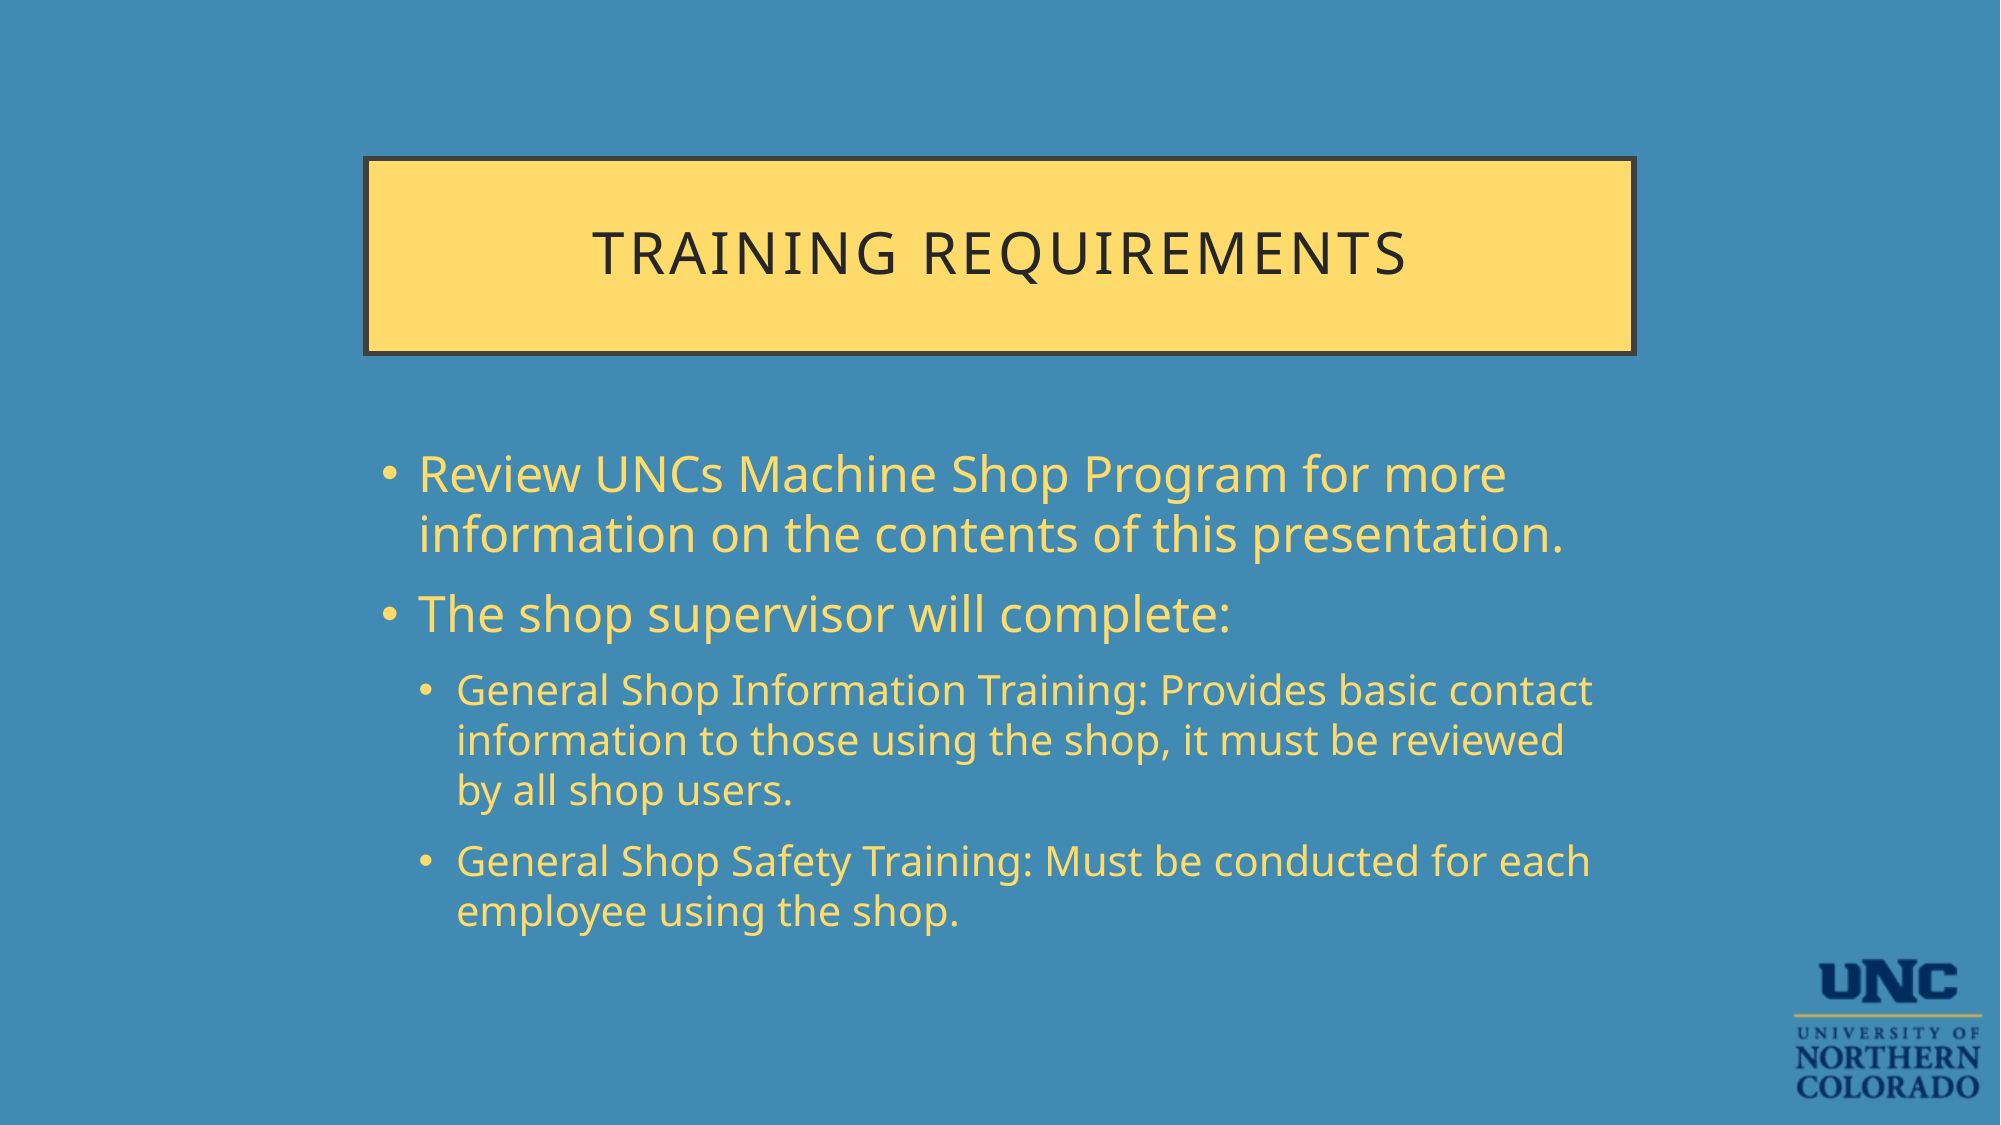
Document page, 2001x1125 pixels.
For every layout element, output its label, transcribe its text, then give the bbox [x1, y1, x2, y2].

list Review UNCs Machine Shop Program for more information on the contents of this presentation. The shop supervisor will complete: General Shop Information Training: Provides basic contact information to those using the shop, it must be reviewed by all shop users. General Shop Safety Training: Must be conducted for each employee using the shop. [366, 434, 1634, 944]
title Training requirements [363, 156, 1637, 356]
picture [1777, 943, 2000, 1116]
